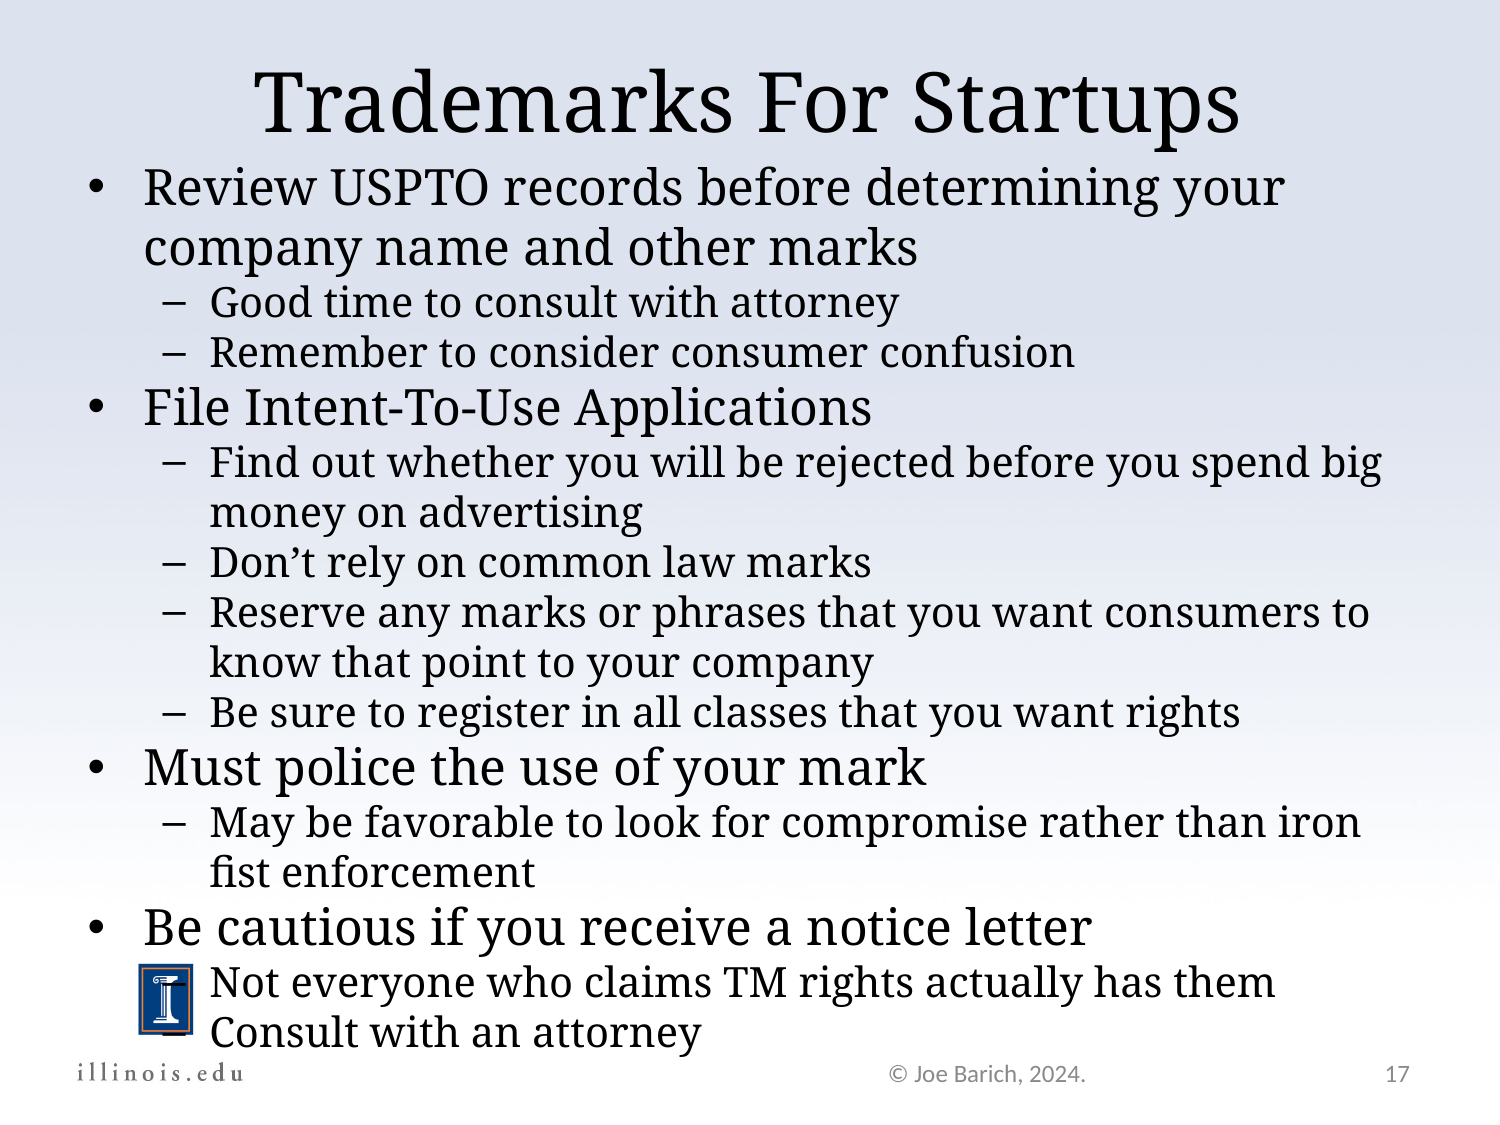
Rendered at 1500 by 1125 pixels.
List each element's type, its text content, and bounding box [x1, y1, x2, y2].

list Review USPTO records before determining your company name and other marks Good time to consult with attorney Remember to consider consumer confusion File Intent-To-Use Applications Find out whether you will be rejected before you spend big money on advertising Don’t rely on common law marks Reserve any marks or phrases that you want consumers to know that point to your company Be sure to register in all classes that you want rights Must police the use of your mark May be favorable to look for compromise rather than iron fist enforcement Be cautious if you receive a notice letter Not everyone who claims TM rights actually has them Consult with an attorney [72, 147, 1423, 1078]
slide_number 17 [1250, 1042, 1425, 1103]
footer © Joe Barich, 2024. [750, 1042, 1225, 1103]
title Trademarks For Startups [72, 41, 1424, 156]
picture [0, 0, 1500, 1125]
